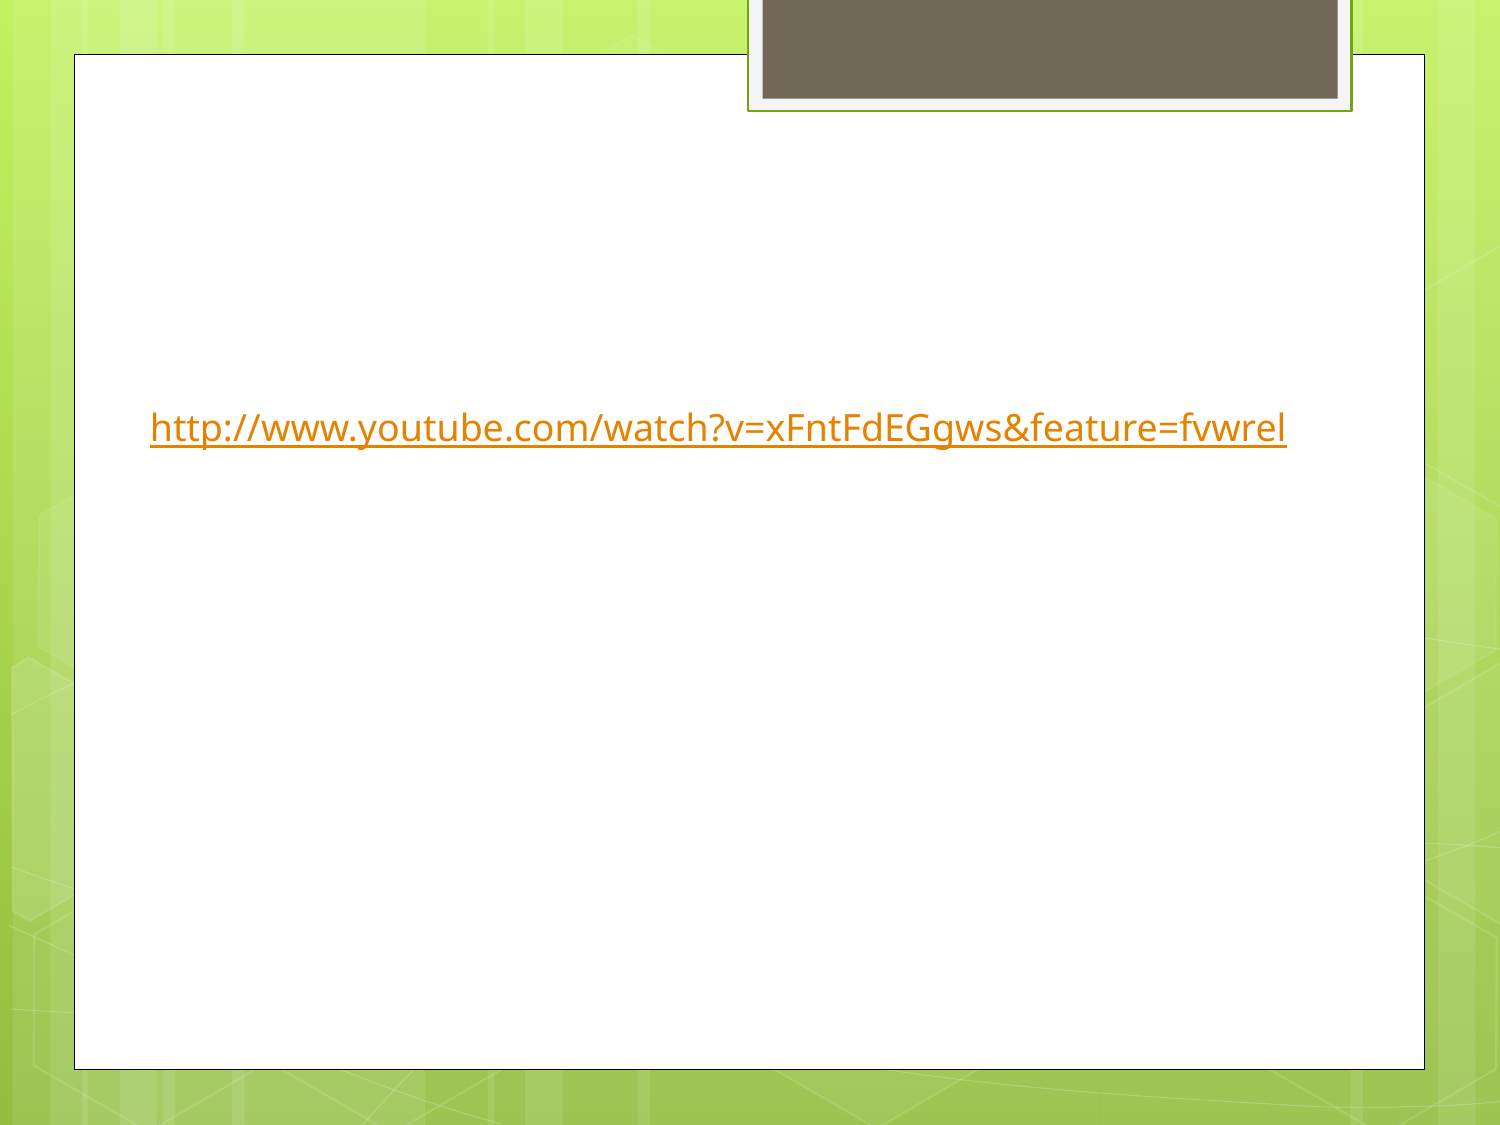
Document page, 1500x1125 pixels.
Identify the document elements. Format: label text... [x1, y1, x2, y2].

text_box http://www.youtube.com/watch?v=xFntFdEGgws&feature=fvwrel [135, 397, 1376, 508]
